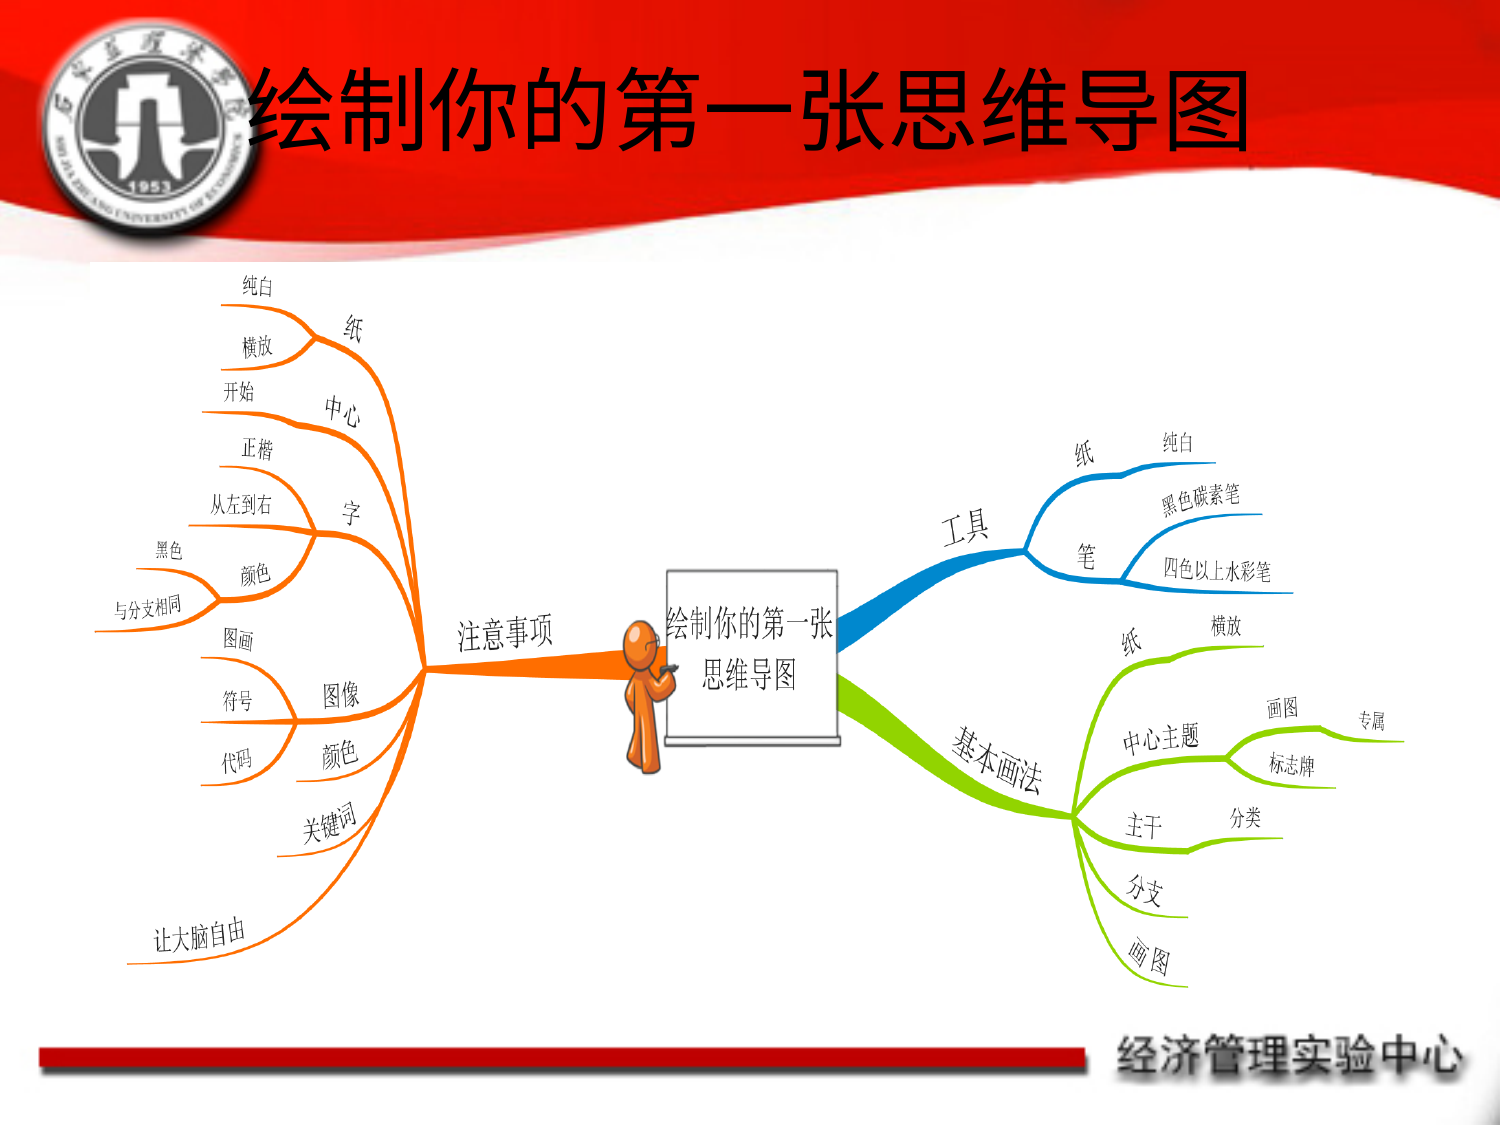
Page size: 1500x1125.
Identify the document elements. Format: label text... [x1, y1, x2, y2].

title 绘制你的第一张思维导图 [75, 45, 1425, 233]
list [89, 262, 1411, 1006]
picture [0, 0, 1500, 1125]
